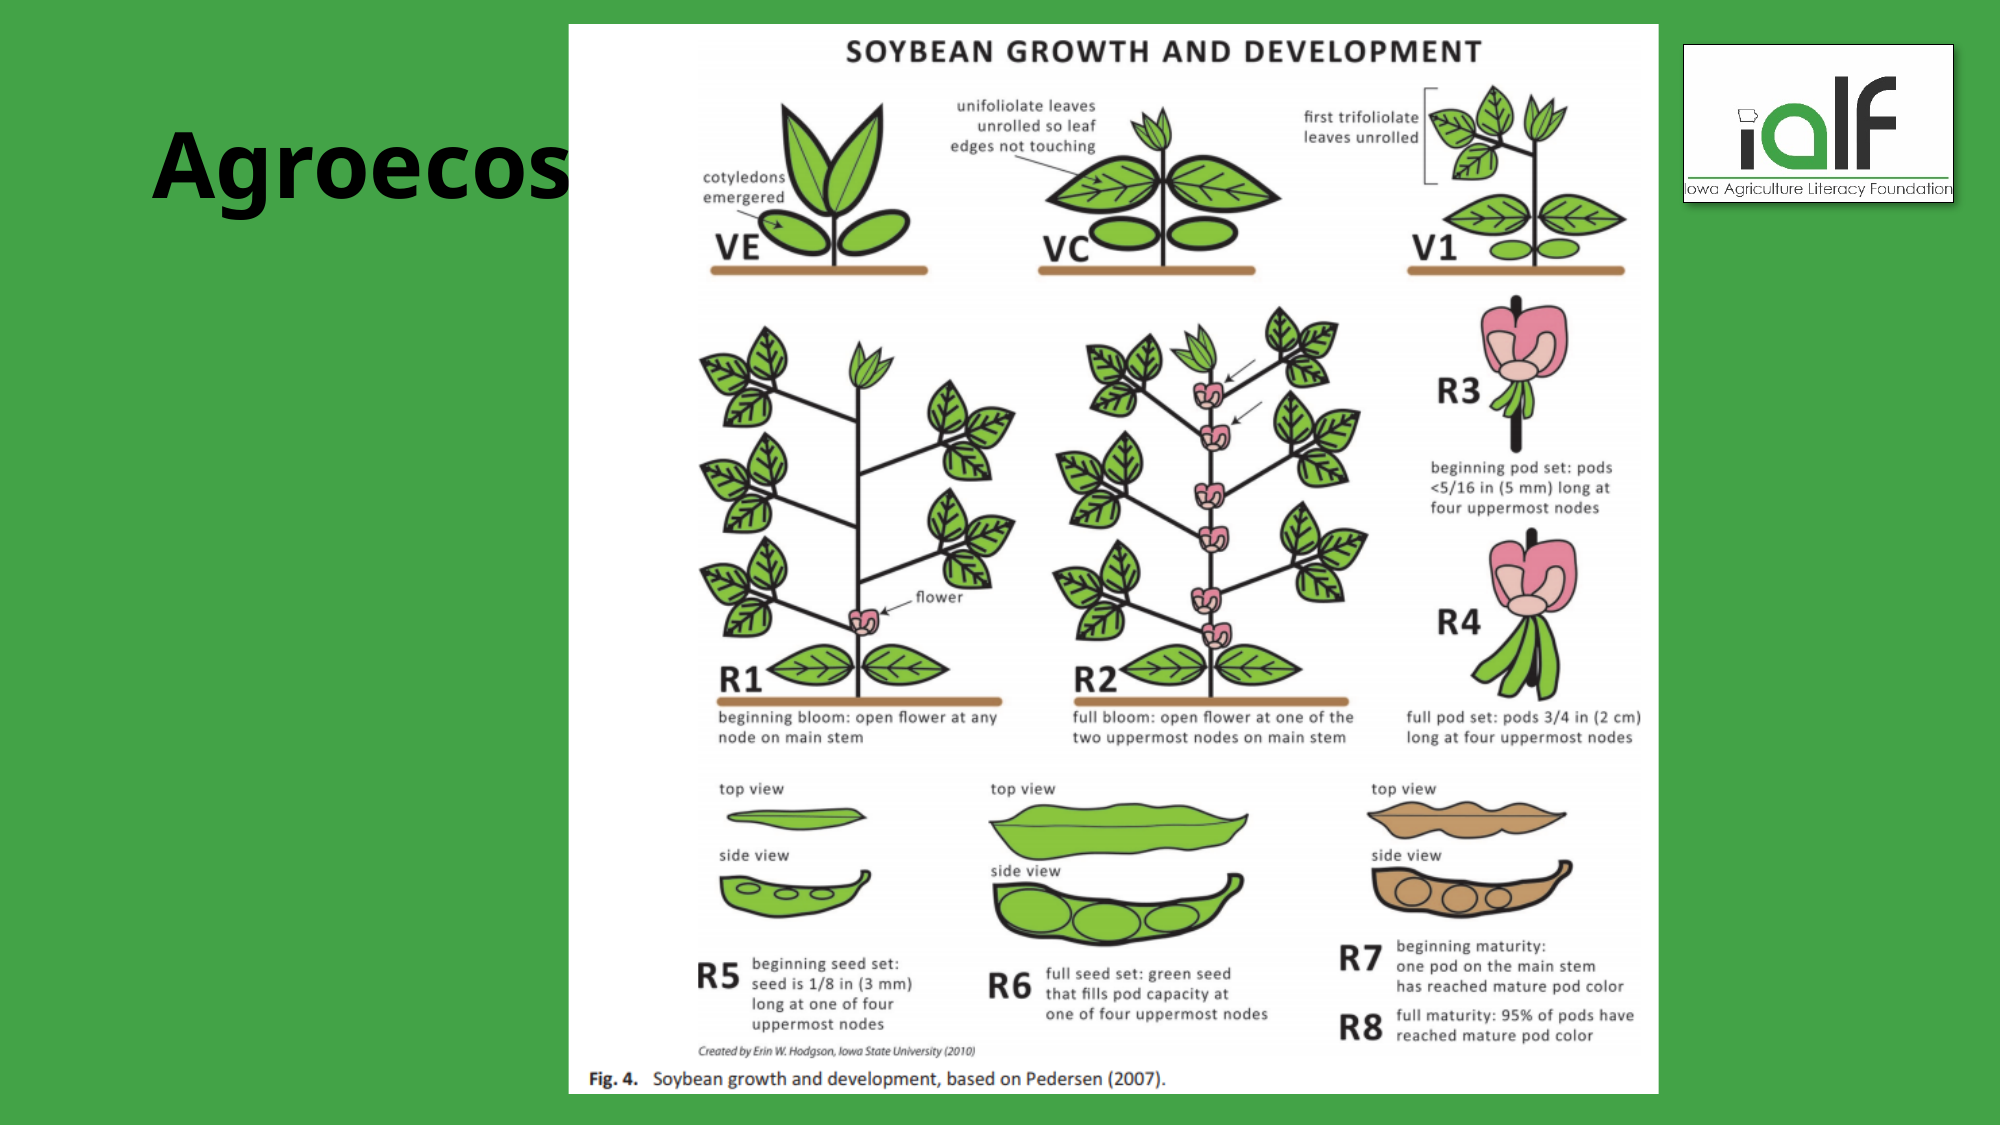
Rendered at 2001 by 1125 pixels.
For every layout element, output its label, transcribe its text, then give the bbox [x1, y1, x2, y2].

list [568, 24, 1659, 1094]
picture [1683, 44, 1953, 202]
title Agroecosystems – Pests [137, 59, 568, 278]
title Agroecosystems – Pests [1659, 59, 1863, 278]
